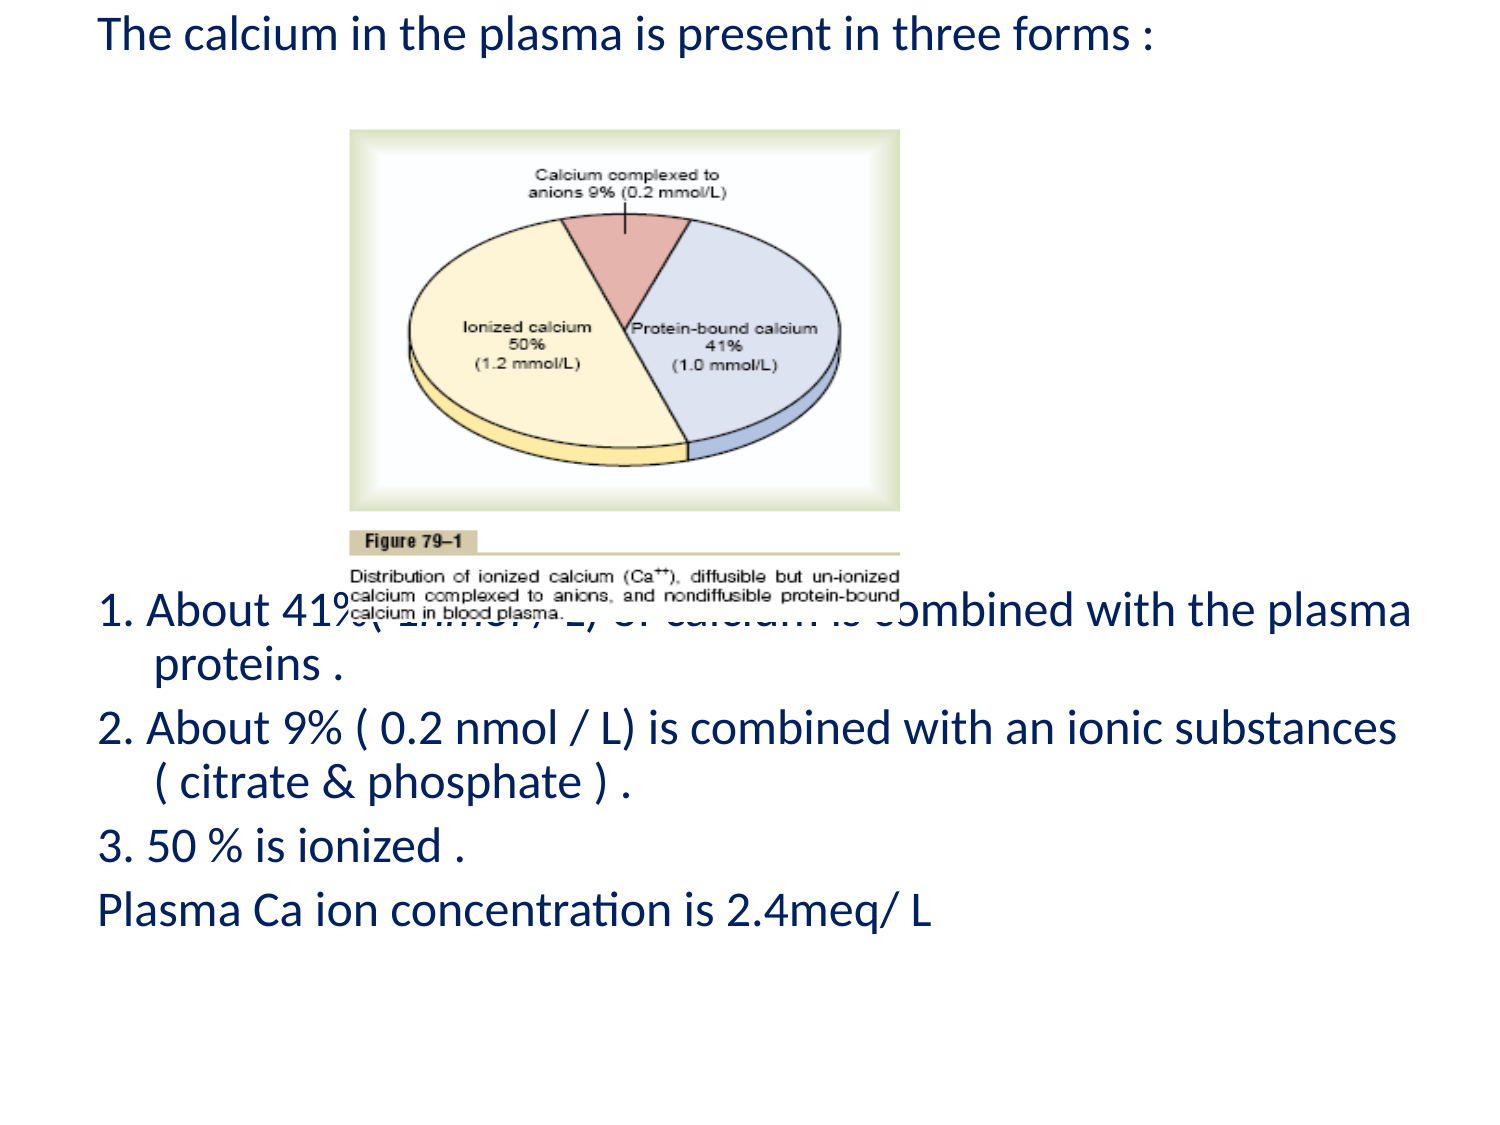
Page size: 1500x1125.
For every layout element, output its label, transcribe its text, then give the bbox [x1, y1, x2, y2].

picture [348, 125, 901, 622]
list The calcium in the plasma is present in three forms : 1. About 41%( 1nmol / L) of calcium is combined with the plasma proteins . 2. About 9% ( 0.2 nmol / L) is combined with an ionic substances ( citrate & phosphate ) . 3. 50 % is ionized . Plasma Ca ion concentration is 2.4meq/ L [82, 0, 1432, 1052]
